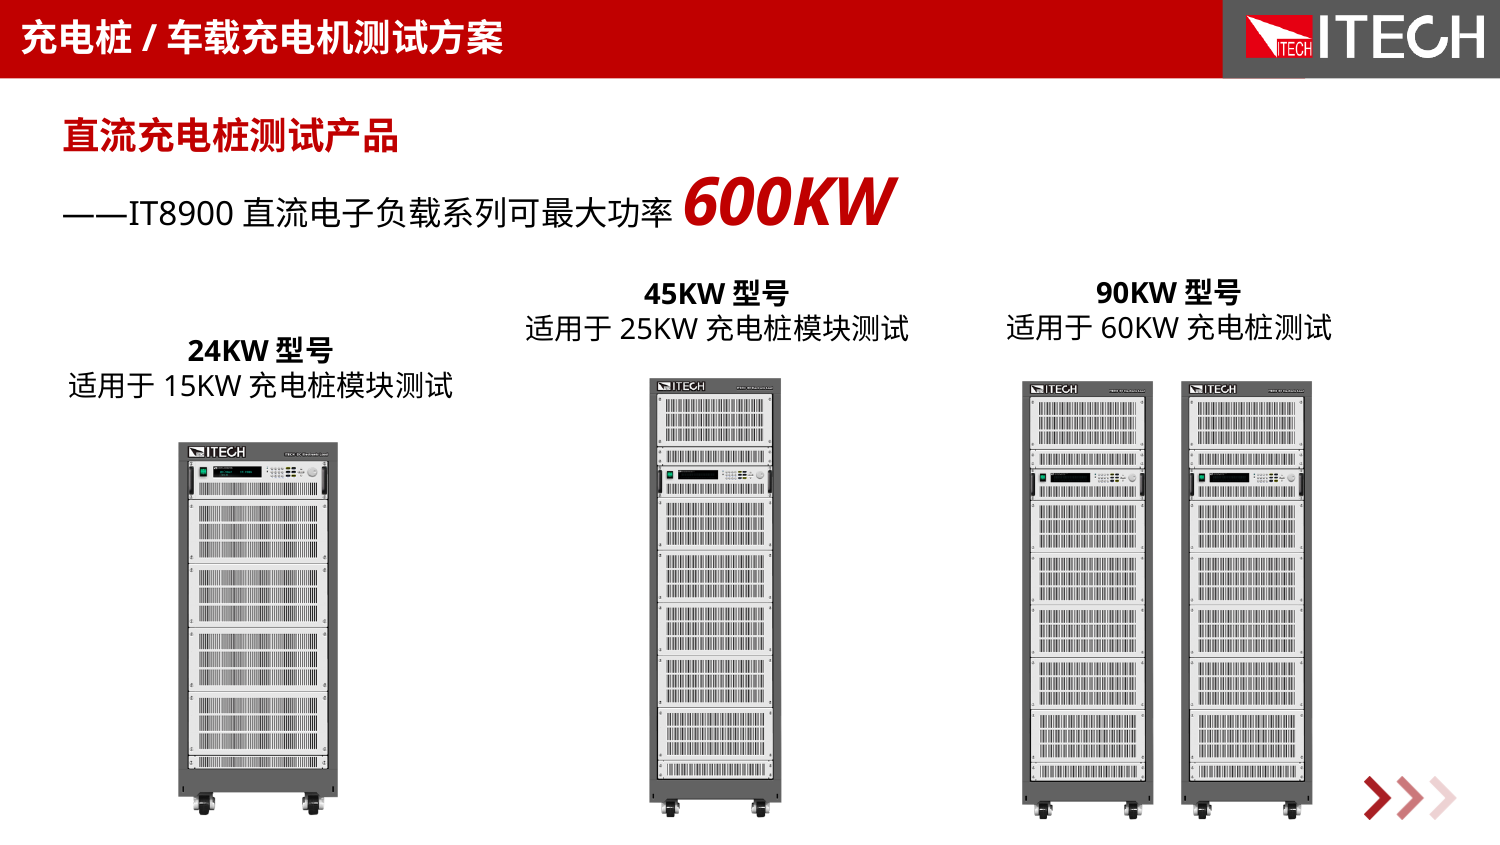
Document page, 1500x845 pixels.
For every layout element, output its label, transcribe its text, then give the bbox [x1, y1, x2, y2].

picture [1246, 15, 1484, 58]
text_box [486, 267, 936, 826]
text_box 24KW型号 适用于15KW充电桩模块测试 [30, 325, 481, 410]
text_box 直流充电桩测试产品 [47, 77, 727, 165]
text_box ——IT8900直流电子负载系列可最大功率600KW [47, 150, 997, 246]
text_box 充电桩/车载充电机测试方案 [5, 6, 519, 67]
picture [1400, 776, 1457, 820]
picture [170, 427, 348, 826]
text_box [938, 266, 1400, 828]
